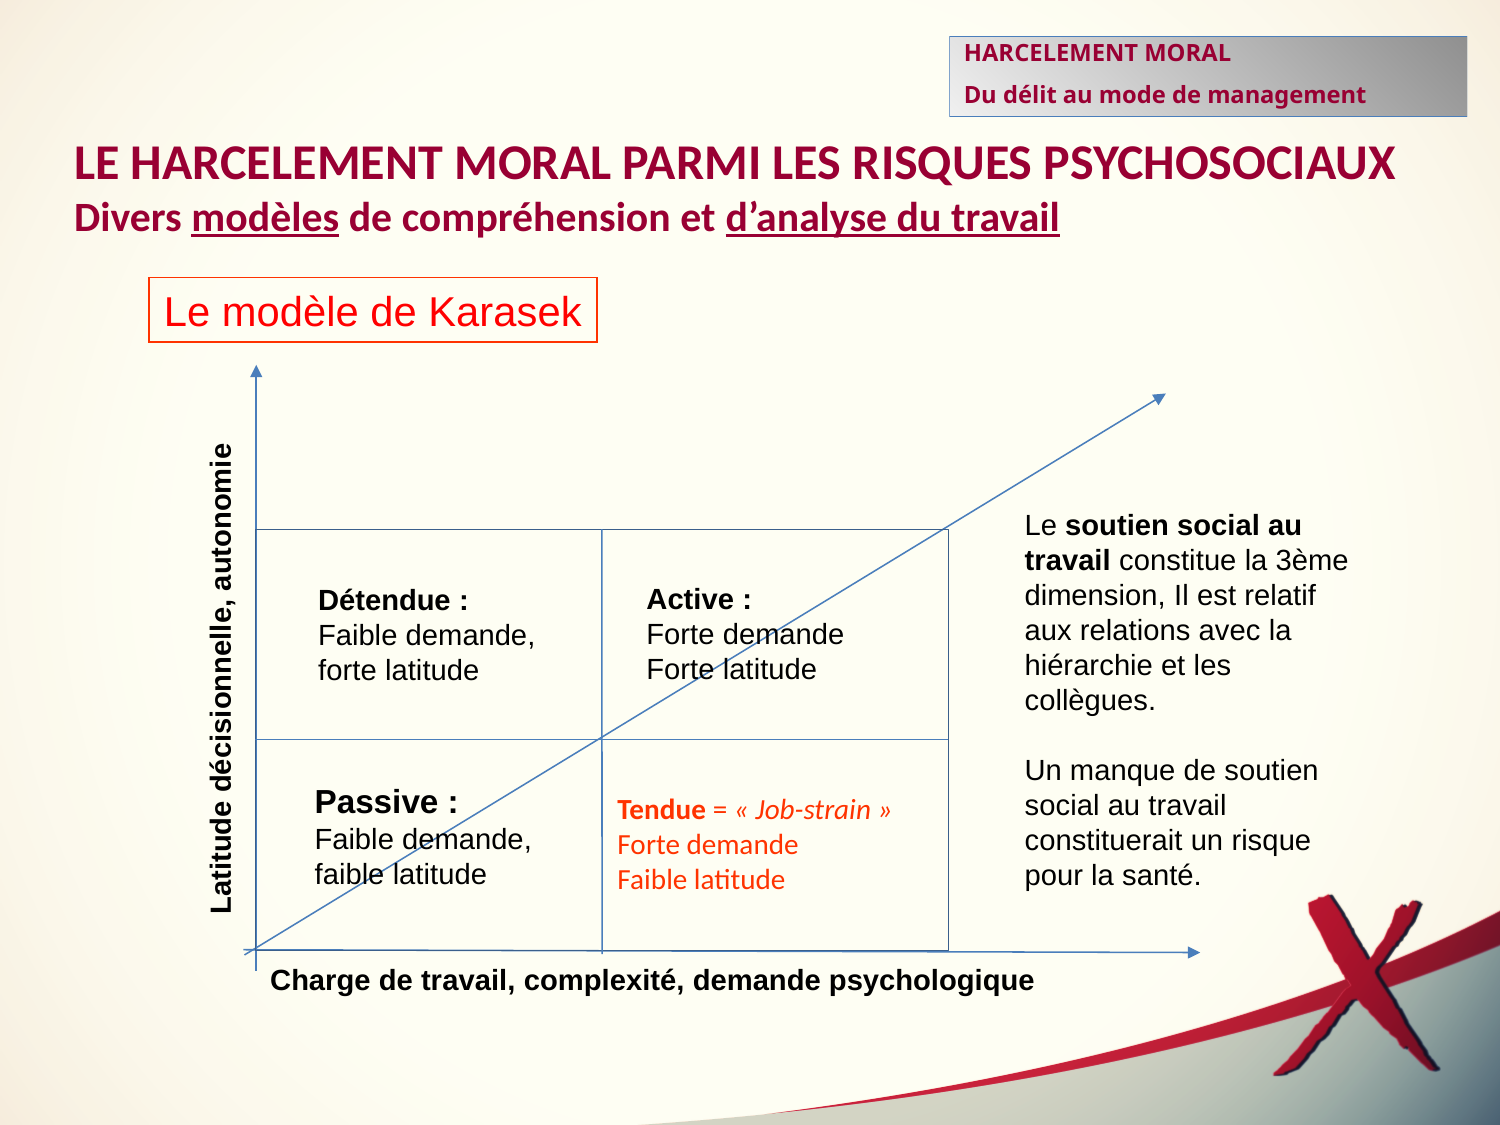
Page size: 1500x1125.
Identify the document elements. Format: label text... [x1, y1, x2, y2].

text_box HARCELEMENT MORAL Du délit au mode de management [949, 36, 1468, 102]
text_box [1171, 949, 1201, 953]
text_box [255, 528, 949, 955]
title LE HARCELEMENT MORAL PARMI LES RISQUES PSYCHOSOCIAUX Divers modèles de compréhension et d’analyse du travail [59, 102, 1468, 267]
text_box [194, 364, 291, 971]
text_box Charge de travail, complexité, demande psychologique [255, 964, 1130, 1004]
text_box Le soutien social au travail constitue la 3ème dimension, Il est relatif aux relations avec la hiérarchie et les collègues. Un manque de soutien social au travail constituerait un risque pour la santé. [1171, 499, 1365, 899]
text_box Le modèle de Karasek [149, 277, 597, 343]
picture [0, 0, 1500, 1125]
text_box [244, 393, 1167, 956]
